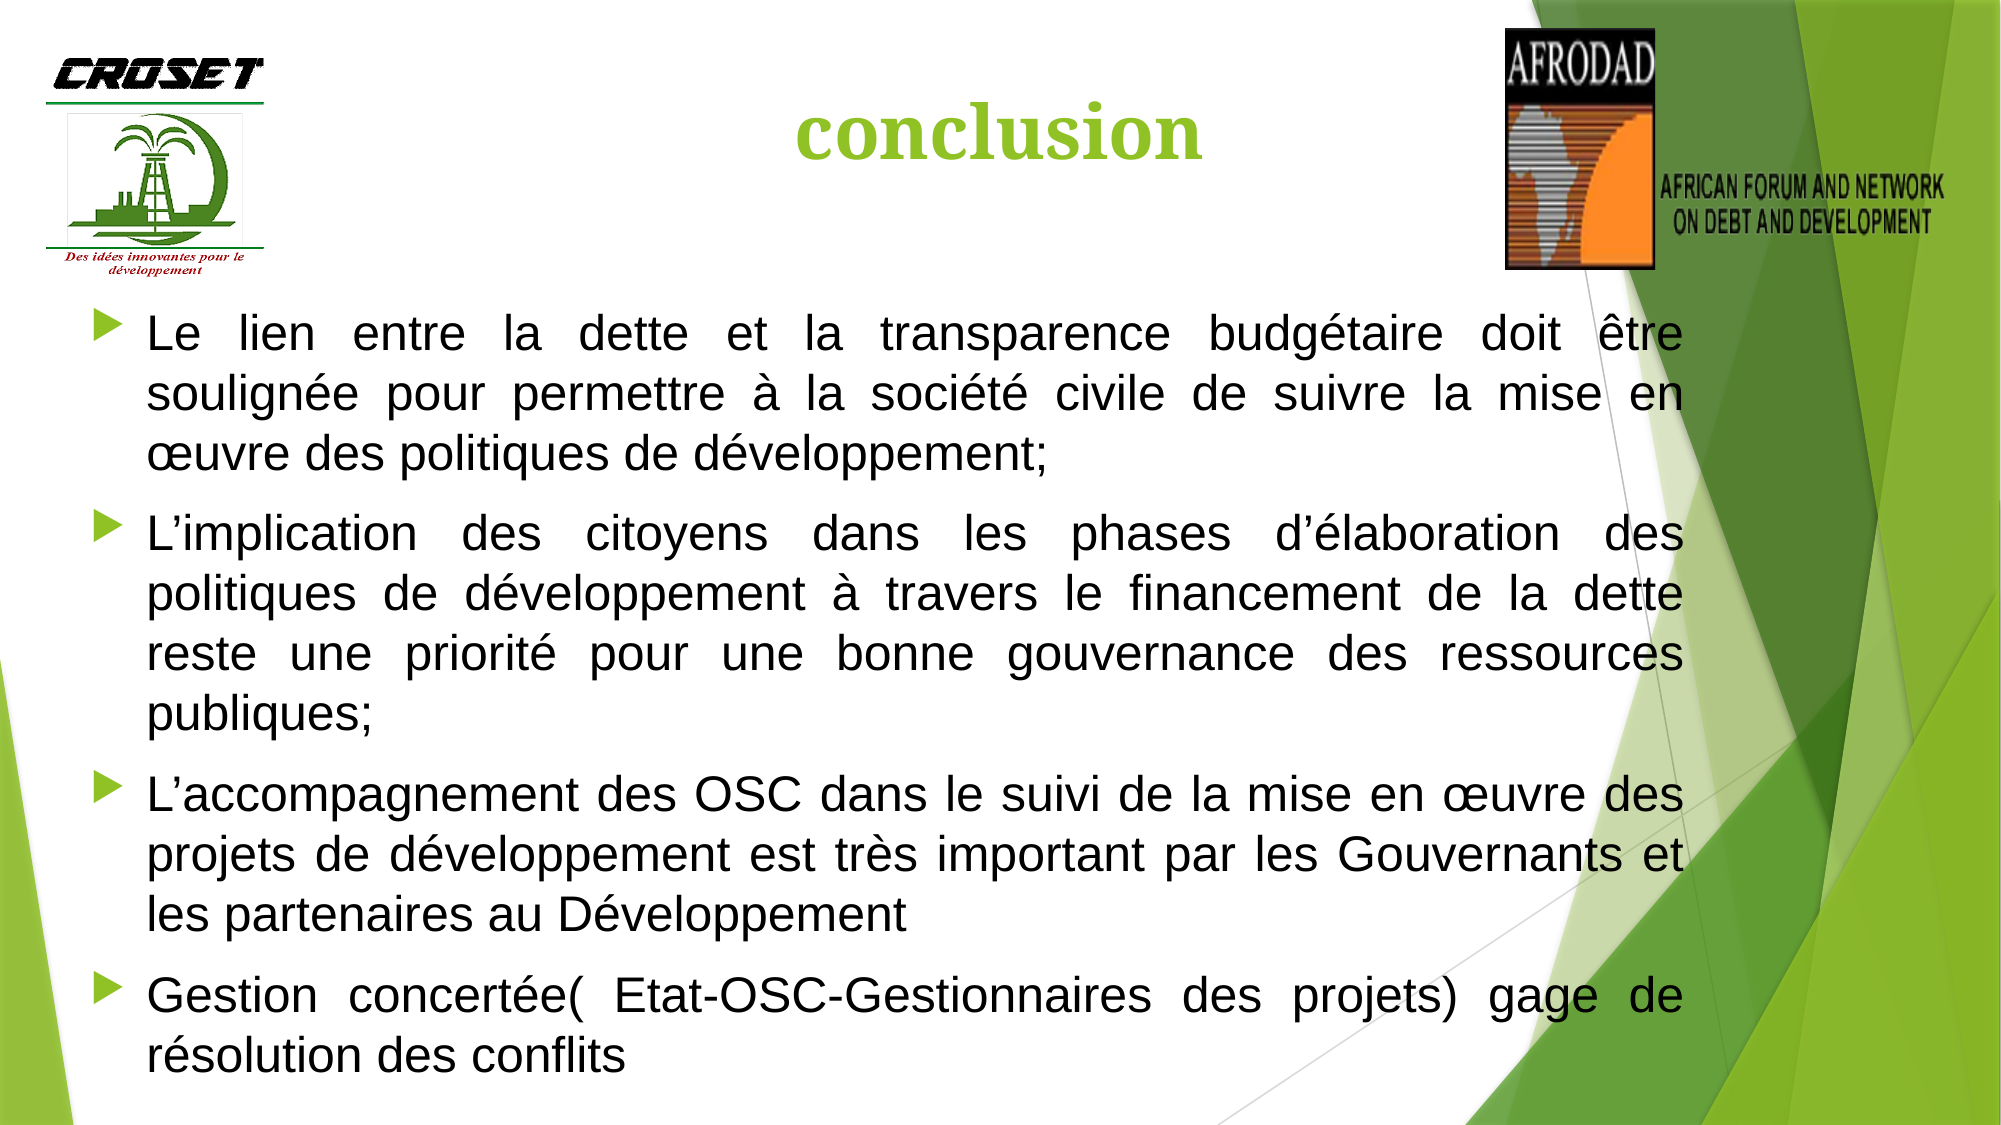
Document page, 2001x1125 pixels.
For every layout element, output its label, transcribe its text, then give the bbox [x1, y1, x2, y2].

list Le lien entre la dette et la transparence budgétaire doit être soulignée pour permettre à la société civile de suivre la mise en œuvre des politiques de développement; L’implication des citoyens dans les phases d’élaboration des politiques de développement à travers le financement de la dette reste une priorité pour une bonne gouvernance des ressources publiques; L’accompagnement des OSC dans le suivi de la mise en œuvre des projets de développement est très important par les Gouvernants et les partenaires au Développement Gestion concertée( Etat-OSC-Gestionnaires des projets) gage de résolution des conflits [75, 292, 1701, 1095]
title conclusion [274, 77, 1500, 270]
picture [44, 43, 271, 293]
picture [1505, 28, 1955, 271]
